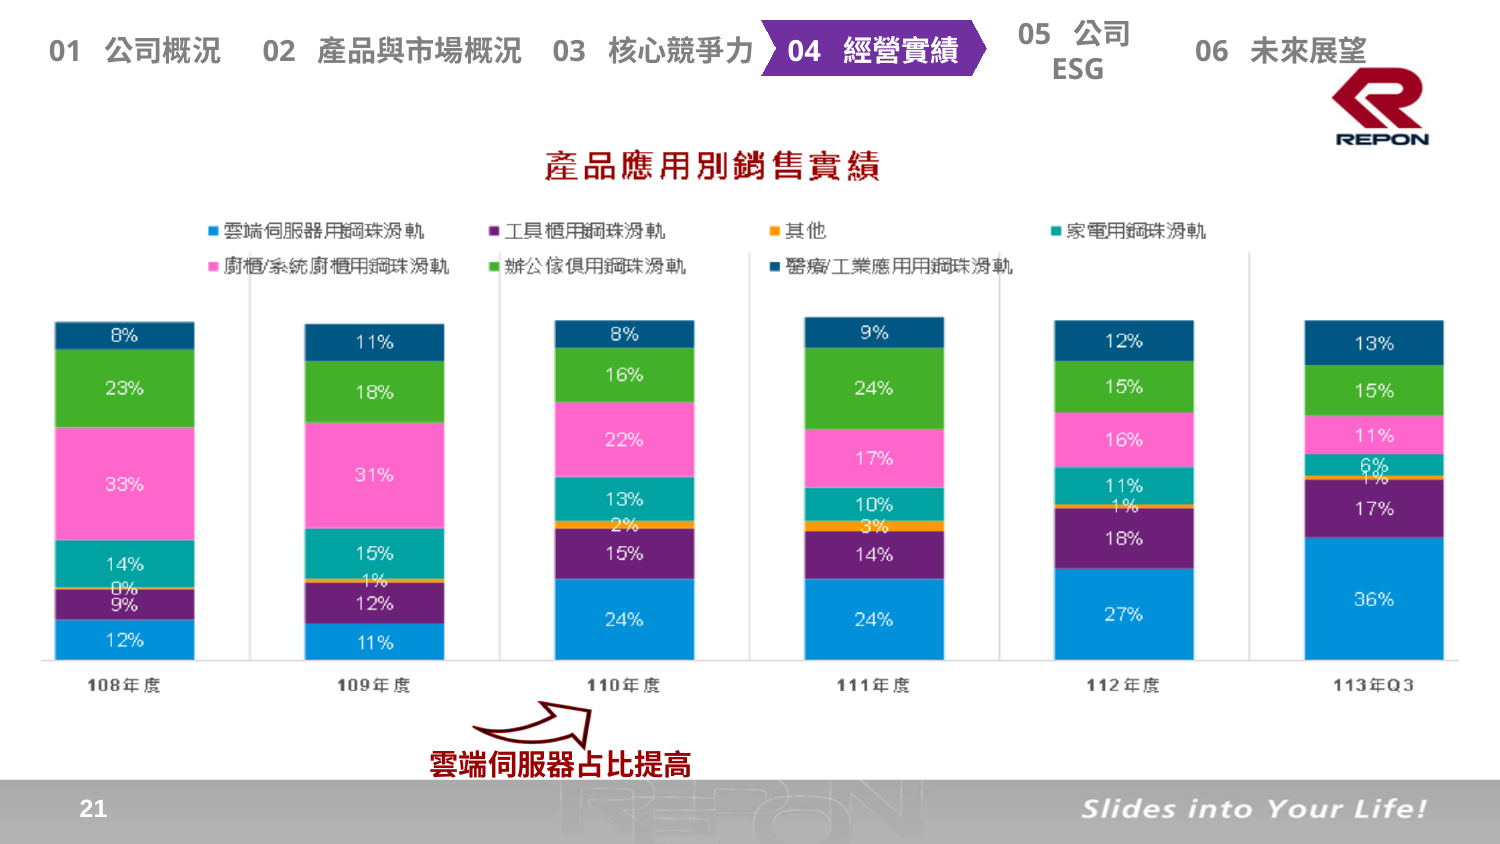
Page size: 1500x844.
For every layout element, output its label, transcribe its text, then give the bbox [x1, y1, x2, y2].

picture [0, 0, 1500, 844]
text_box 雲端伺服器占比提高 [590, 738, 798, 789]
text_box 20 [64, 785, 415, 844]
text_box 雲端伺服器占比提高 [414, 738, 467, 789]
